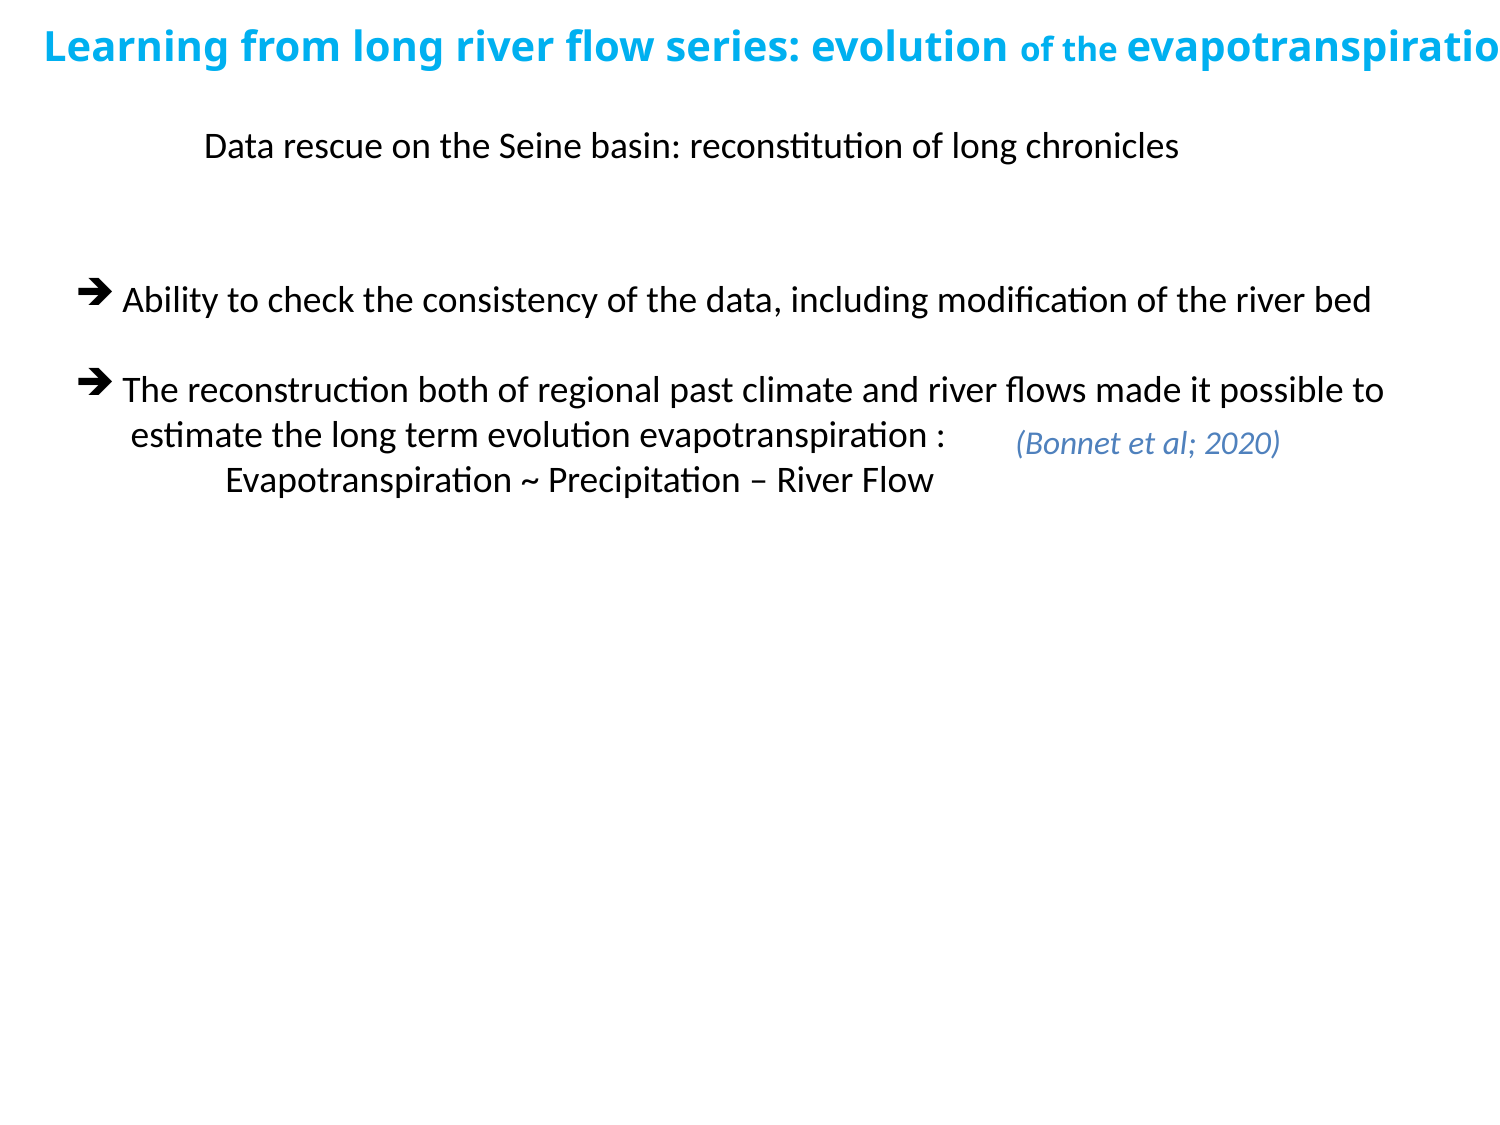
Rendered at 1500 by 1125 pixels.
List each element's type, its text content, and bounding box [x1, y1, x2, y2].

text_box Data rescue on the Seine basin: reconstitution of long chronicles [189, 113, 1205, 264]
text_box Ability to check the consistency of the data, including modification of the river bed The reconstruction both of regional past climate and river flows made it possible to estimate the long term evolution evapotranspiration : Evapotranspiration ~ Precipitation – River Flow [60, 267, 1410, 507]
text_box (Bonnet et al; 2020) [1000, 413, 1297, 469]
text_box Learning from long river flow series: evolution of the evapotranspiration [28, 12, 1500, 78]
